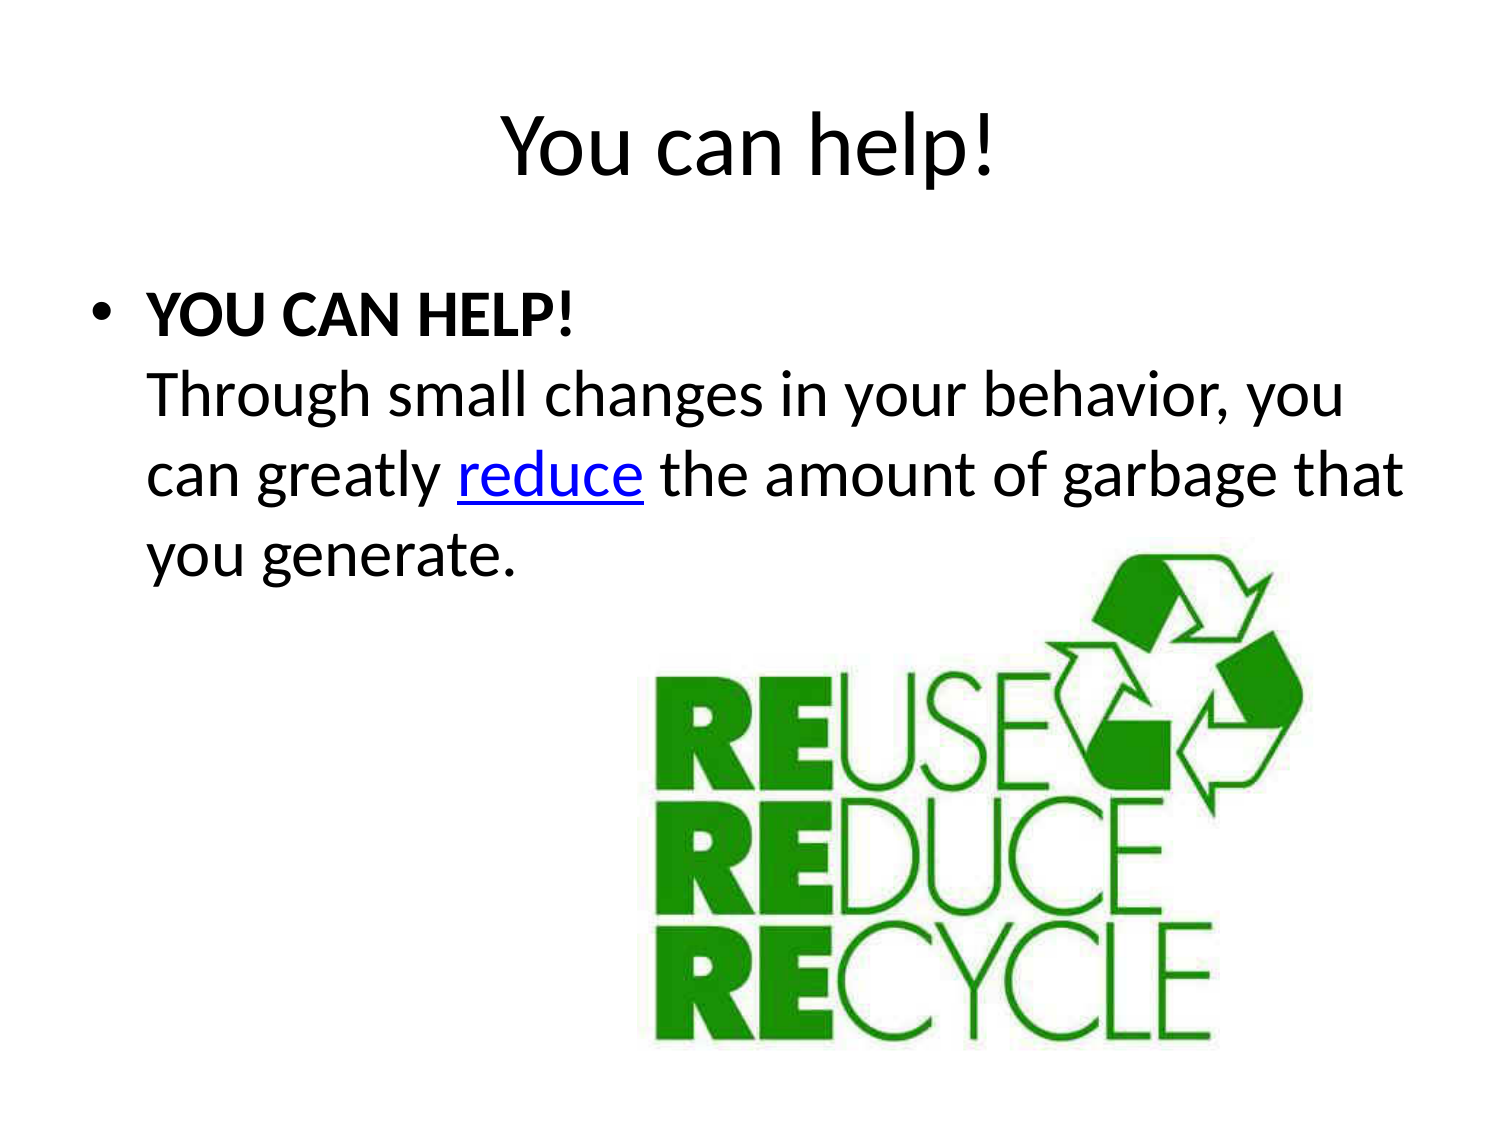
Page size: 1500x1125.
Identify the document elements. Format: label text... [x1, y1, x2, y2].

title You can help! [75, 45, 1425, 233]
list YOU CAN HELP! Through small changes in your behavior, you can greatly reduce the amount of garbage that you generate. [75, 262, 1425, 1005]
picture [637, 537, 1323, 1055]
